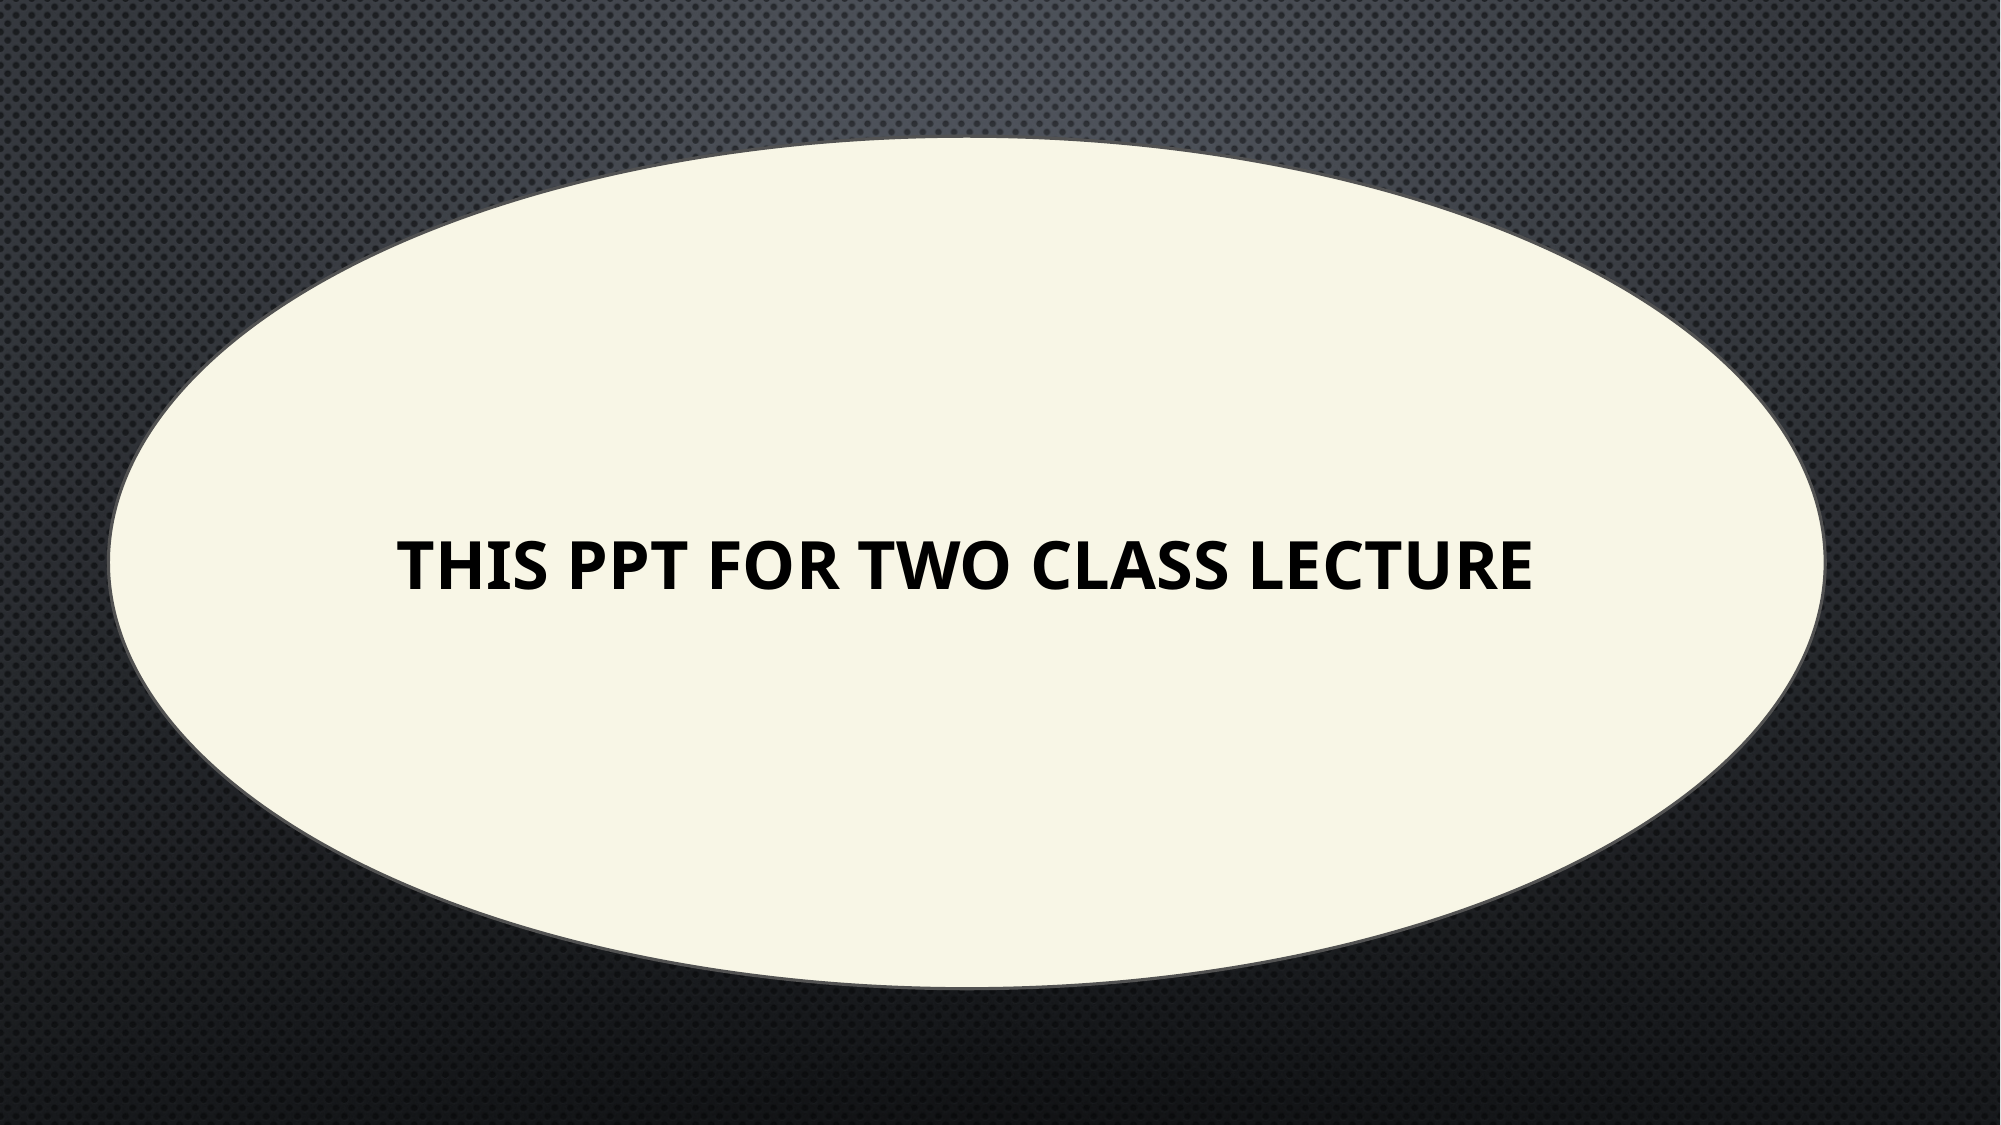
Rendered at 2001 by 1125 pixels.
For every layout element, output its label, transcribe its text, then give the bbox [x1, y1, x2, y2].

text_box THIS PPT FOR TWO CLASS LECTURE [106, 134, 1827, 991]
